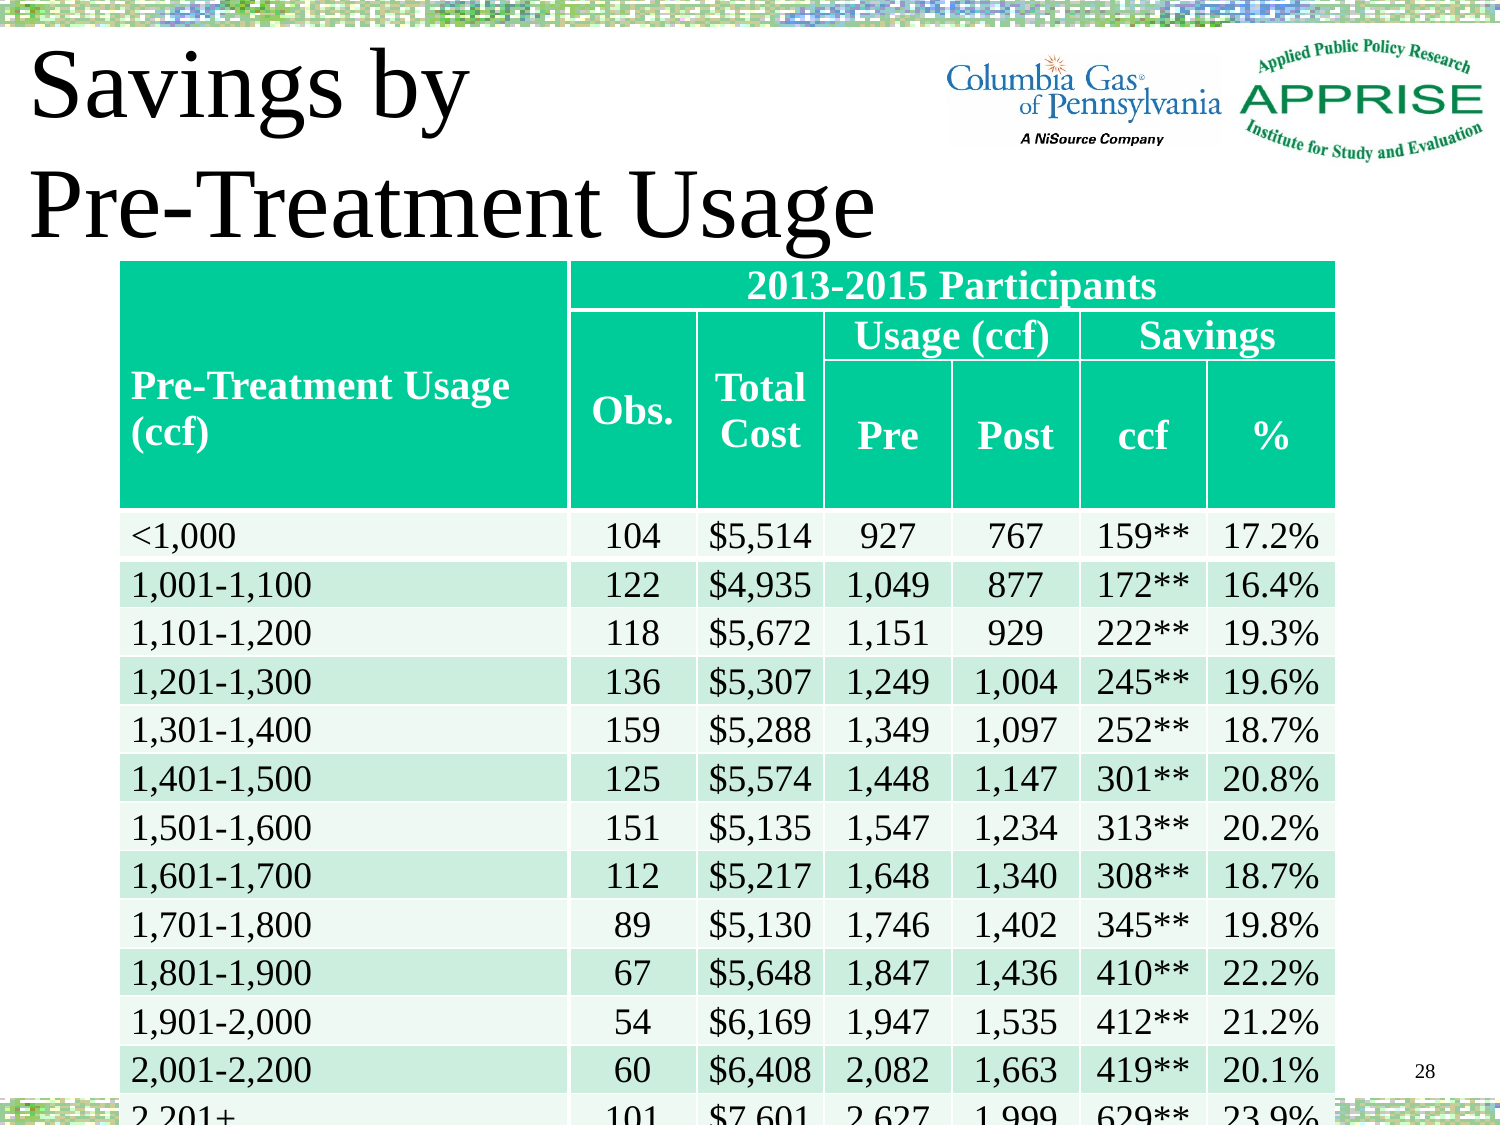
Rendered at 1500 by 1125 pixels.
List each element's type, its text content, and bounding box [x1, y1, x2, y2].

table_cell 345** [1081, 900, 1206, 947]
table_cell 1,402 [953, 900, 1079, 947]
table_cell 19.8% [1208, 900, 1335, 947]
table_cell 19.6% [1208, 657, 1335, 704]
table_cell $5,648 [698, 949, 823, 995]
table_cell 118 [571, 608, 696, 655]
table_cell 19.3% [1208, 608, 1335, 655]
table_cell 1,501-1,600 [120, 803, 567, 850]
table_cell 1,701-1,800 [120, 900, 567, 947]
table_cell Savings [1081, 312, 1335, 359]
table_cell 21.2% [1208, 997, 1335, 1044]
table_cell 2,001-2,200 [120, 1046, 567, 1093]
table_cell 20.2% [1208, 803, 1335, 850]
table_cell % [1208, 361, 1335, 508]
table_cell 245** [1081, 657, 1206, 704]
table_cell 125 [571, 754, 696, 801]
table_cell $5,307 [698, 657, 823, 704]
table_cell $5,574 [698, 754, 823, 801]
table_cell 112 [571, 851, 696, 898]
table_cell 1,746 [825, 900, 951, 947]
table_cell 1,049 [825, 562, 951, 607]
table_cell 1,663 [953, 1046, 1079, 1093]
table_cell 1,401-1,500 [120, 754, 567, 801]
table_cell 1,301-1,400 [120, 706, 567, 752]
table_cell 60 [571, 1046, 696, 1093]
table_cell 20.8% [1208, 754, 1335, 801]
table_header Pre-Treatment Usage (ccf) [120, 261, 567, 508]
table_cell 1,947 [825, 997, 951, 1044]
table_cell 22.2% [1208, 949, 1335, 995]
table_cell 313** [1081, 803, 1206, 850]
table_cell $5,514 [698, 513, 823, 556]
table_cell <1,000 [120, 513, 567, 556]
table_cell 89 [571, 900, 696, 947]
table_cell 1,436 [953, 949, 1079, 995]
table_cell 1,801-1,900 [120, 949, 567, 995]
table_cell ccf [1081, 361, 1206, 508]
table_cell 1,151 [825, 608, 951, 655]
table_cell 1,847 [825, 949, 951, 995]
table_cell 1,101-1,200 [120, 608, 567, 655]
table_cell Total Cost [698, 312, 823, 508]
table_cell 20.1% [1208, 1046, 1335, 1093]
table_cell 1,535 [953, 997, 1079, 1044]
table_cell 151 [571, 803, 696, 850]
table_cell Obs. [571, 312, 696, 508]
table_cell 104 [571, 513, 696, 556]
table_header 2013-2015 Participants [571, 261, 1335, 308]
table_cell 159** [1081, 513, 1206, 556]
table_cell 1,234 [953, 803, 1079, 850]
table_cell Pre [825, 361, 951, 508]
table_cell $6,169 [698, 997, 823, 1044]
table_cell 877 [953, 562, 1079, 607]
table_cell 17.2% [1208, 513, 1335, 556]
table_cell 252** [1081, 706, 1206, 752]
text_box 28 [1399, 1050, 1463, 1090]
table_cell Post [953, 361, 1079, 508]
table_cell 136 [571, 657, 696, 704]
picture [0, 1098, 1500, 1125]
picture [0, 0, 1500, 179]
table_cell 1,901-2,000 [120, 997, 567, 1044]
table_cell 1,249 [825, 657, 951, 704]
table_cell 1,648 [825, 851, 951, 898]
table_cell $5,288 [698, 706, 823, 752]
table_cell $4,935 [698, 562, 823, 607]
table_cell 308** [1081, 851, 1206, 898]
table_cell 1,340 [953, 851, 1079, 898]
table_cell 1,448 [825, 754, 951, 801]
table_cell 927 [825, 513, 951, 556]
table_cell 301** [1081, 754, 1206, 801]
table_cell 1,147 [953, 754, 1079, 801]
table_cell 172** [1081, 562, 1206, 607]
table_cell 2,082 [825, 1046, 951, 1093]
table_cell Usage (ccf) [825, 312, 1079, 359]
table_cell 1,547 [825, 803, 951, 850]
table_cell 410** [1081, 949, 1206, 995]
table_cell 1,201-1,300 [120, 657, 567, 704]
table_cell $5,672 [698, 608, 823, 655]
table_cell 159 [571, 706, 696, 752]
table_cell $6,408 [698, 1046, 823, 1093]
table_cell $5,217 [698, 851, 823, 898]
table_cell 929 [953, 608, 1079, 655]
table_cell 67 [571, 949, 696, 995]
table_cell 1,001-1,100 [120, 562, 567, 607]
table_cell 54 [571, 997, 696, 1044]
table_cell 122 [571, 562, 696, 607]
table_cell $5,135 [698, 803, 823, 850]
table_cell 1,349 [825, 706, 951, 752]
table_cell 18.7% [1208, 706, 1335, 752]
table_cell 16.4% [1208, 562, 1335, 607]
table_cell 412** [1081, 997, 1206, 1044]
table_cell 222** [1081, 608, 1206, 655]
table_cell 1,004 [953, 657, 1079, 704]
table_cell $5,130 [698, 900, 823, 947]
table_cell 18.7% [1208, 851, 1335, 898]
table_cell 419** [1081, 1046, 1206, 1093]
table_cell 1,601-1,700 [120, 851, 567, 898]
title Savings by Pre-Treatment Usage [14, 36, 1094, 238]
table_cell 767 [953, 513, 1079, 556]
table_cell 1,097 [953, 706, 1079, 752]
